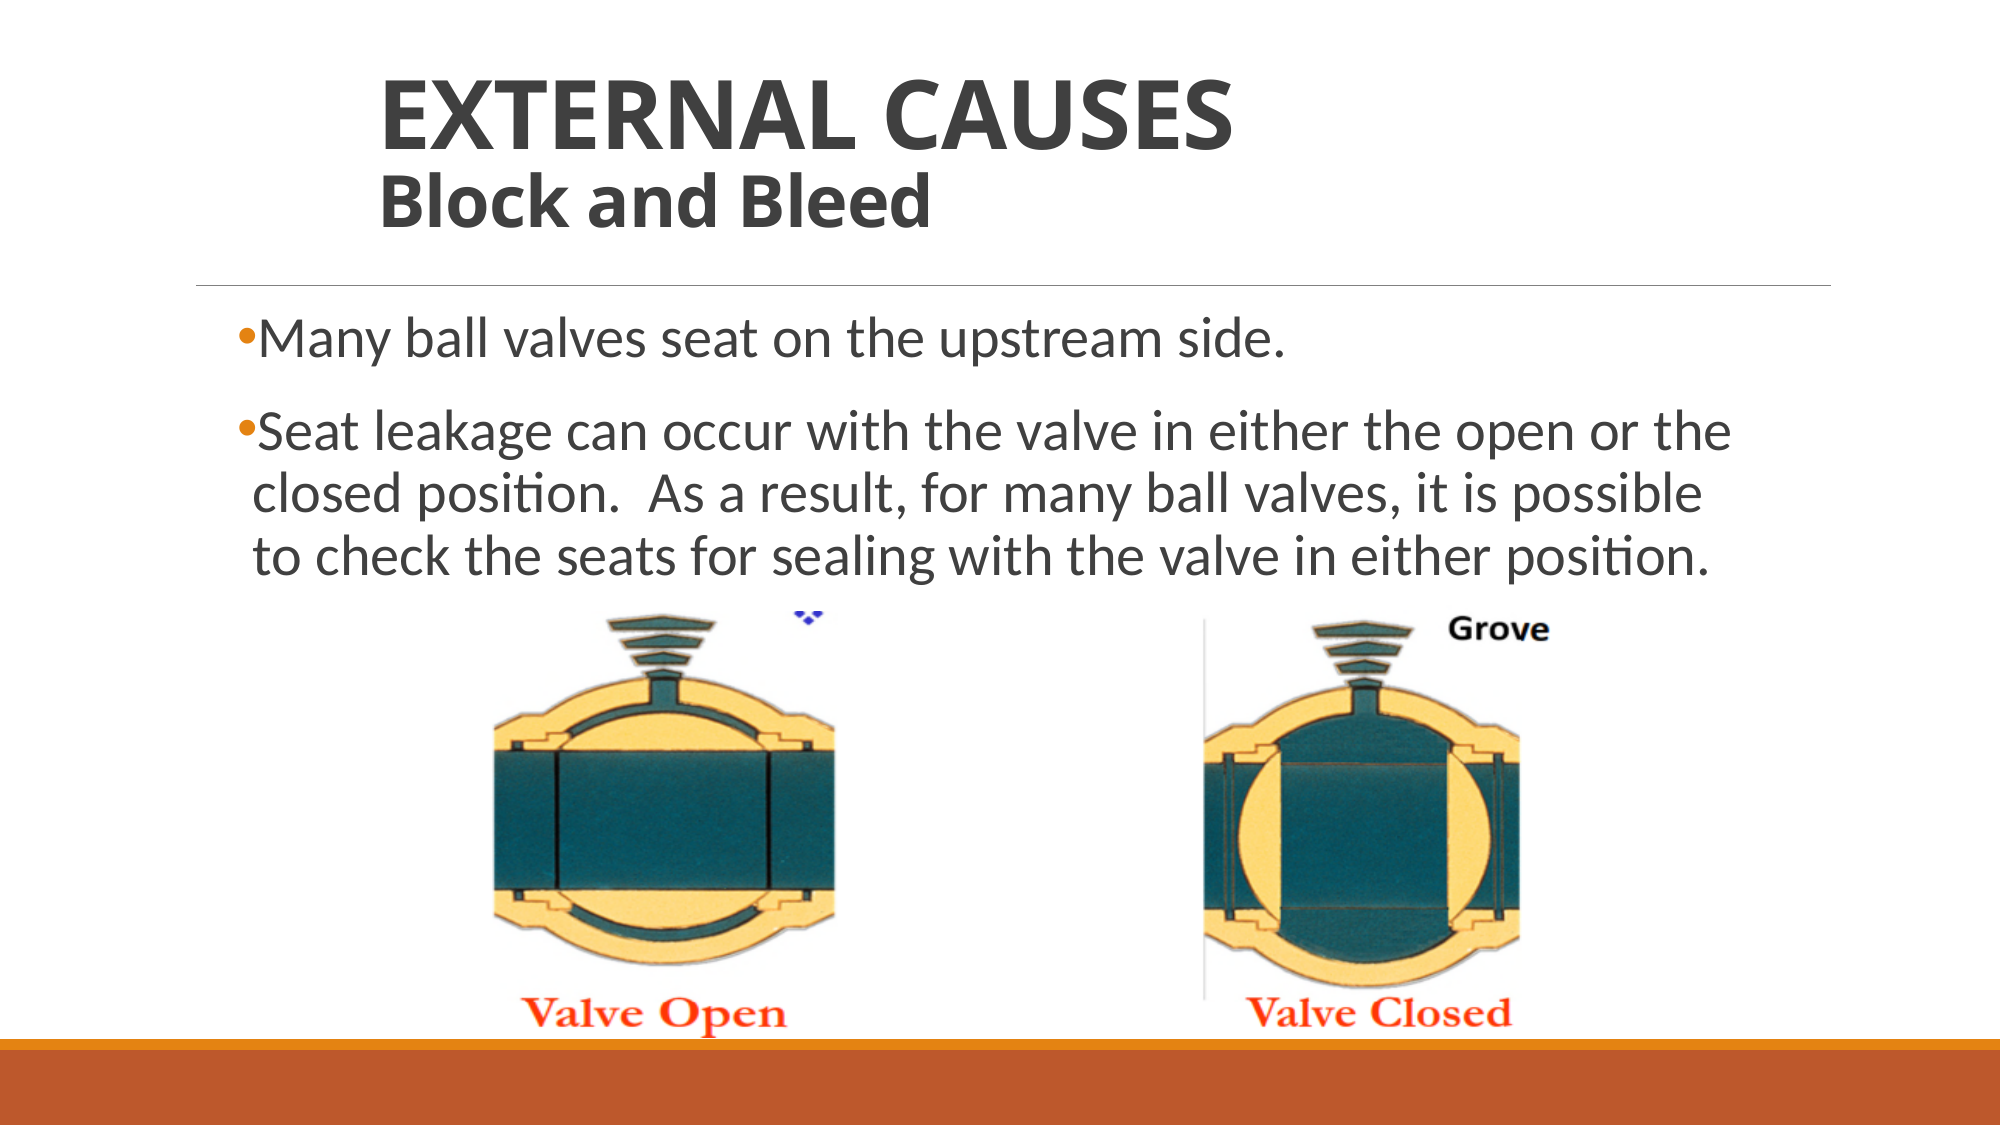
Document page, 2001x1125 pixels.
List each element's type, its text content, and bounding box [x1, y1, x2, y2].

title EXTERNAL CAUSES Block and Bleed [362, 62, 1638, 250]
list Many ball valves seat on the upstream side. Seat leakage can occur with the valve in either the open or the closed position. As a result, for many ball valves, it is possible to check the seats for sealing with the valve in either position. [237, 299, 1763, 1038]
picture [1201, 598, 1582, 1038]
picture [461, 611, 838, 1038]
